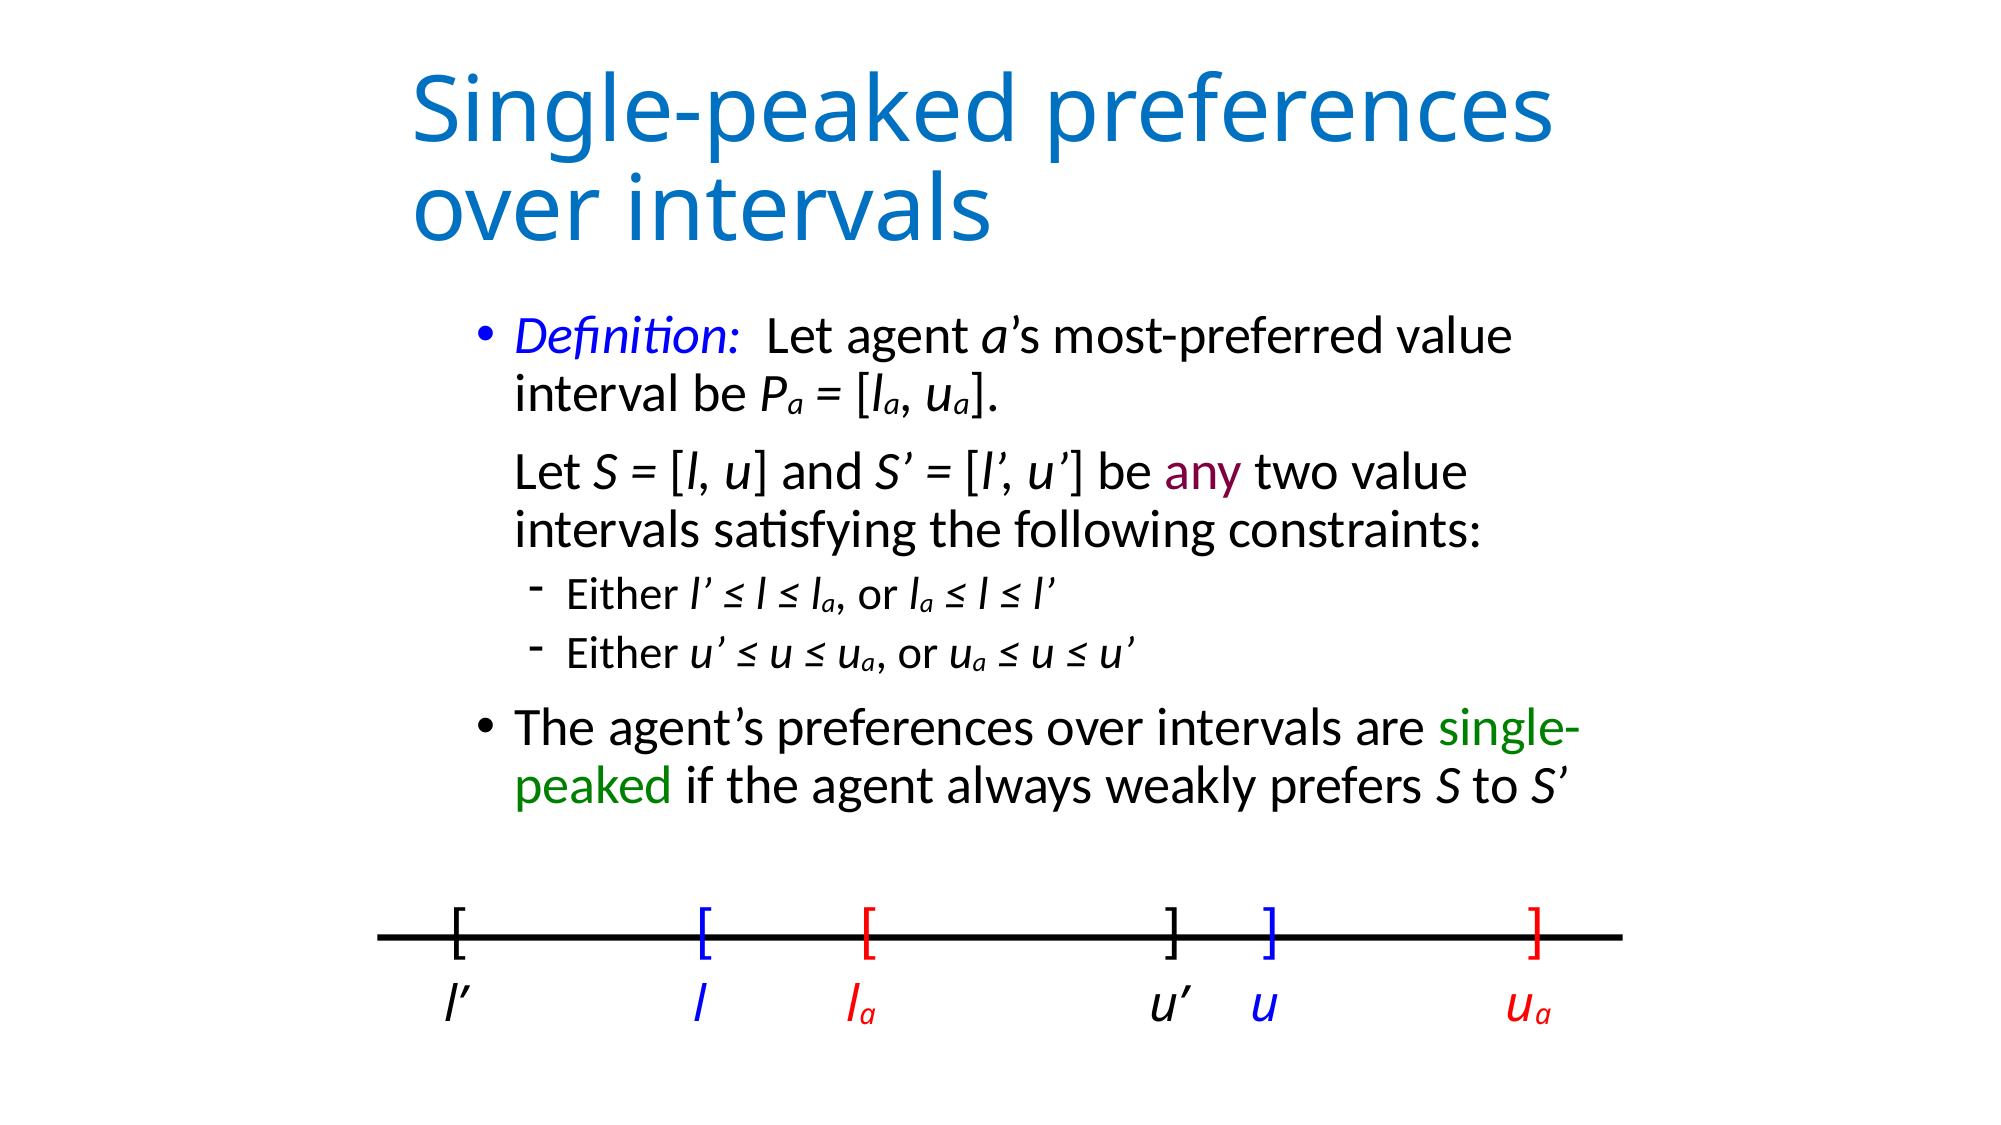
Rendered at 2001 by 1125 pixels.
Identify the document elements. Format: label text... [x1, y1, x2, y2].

text_box l [693, 971, 707, 1032]
title Single-peaked preferences over intervals [396, 20, 1672, 302]
text_box [ [450, 892, 467, 986]
text_box ] [1165, 892, 1181, 986]
text_box ] [1263, 892, 1279, 986]
text_box u [1250, 971, 1280, 1032]
text_box la [846, 971, 876, 1032]
text_box u’ [1150, 971, 1189, 1032]
list Definition: Let agent a’s most-preferred value interval be Pa = [la, ua]. Let S = [l, u] and S’ = [l’, u’] be any two value intervals satisfying the following constraints: Either l’ ≤ l ≤ la, or la ≤ l ≤ l’ Either u’ ≤ u ≤ ua, or ua ≤ u ≤ u’ The agent’s preferences over intervals are single-peaked if the agent always weakly prefers S to S’ [396, 299, 1604, 852]
text_box ua [1505, 971, 1552, 1032]
text_box ] [1528, 892, 1544, 986]
text_box [ [696, 892, 713, 986]
text_box [ [860, 892, 877, 986]
text_box l’ [444, 971, 467, 1032]
